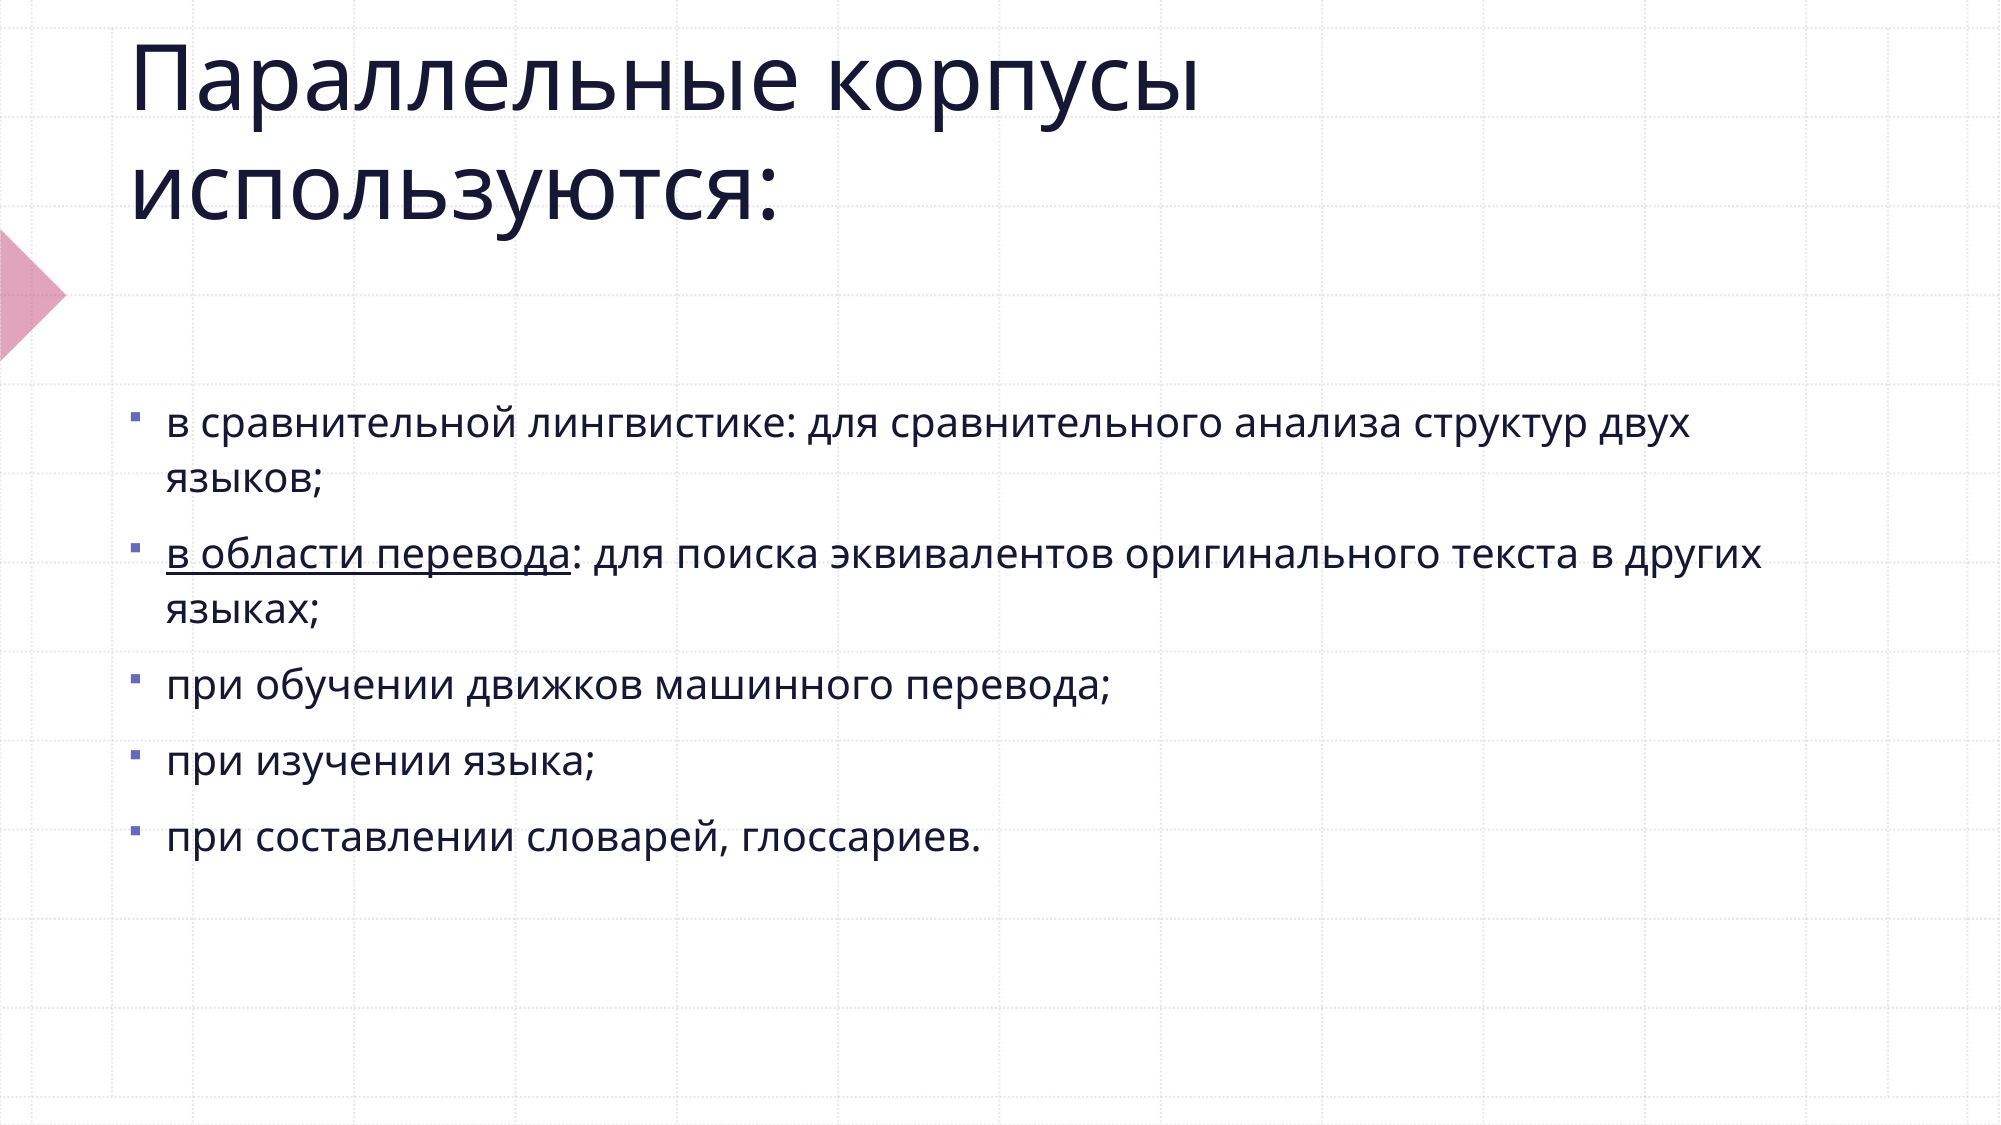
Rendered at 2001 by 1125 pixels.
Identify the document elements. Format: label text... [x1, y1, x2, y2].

list в сравнительной лингвистике: для сравнительного анализа структур двух языков; в области перевода: для поиска эквивалентов оригинального текста в других языках; при обучении движков машинного перевода; при изучении языка; при составлении словарей, глоссариев. [113, 383, 1808, 969]
title Параллельные корпусы используются: [113, 119, 1808, 356]
